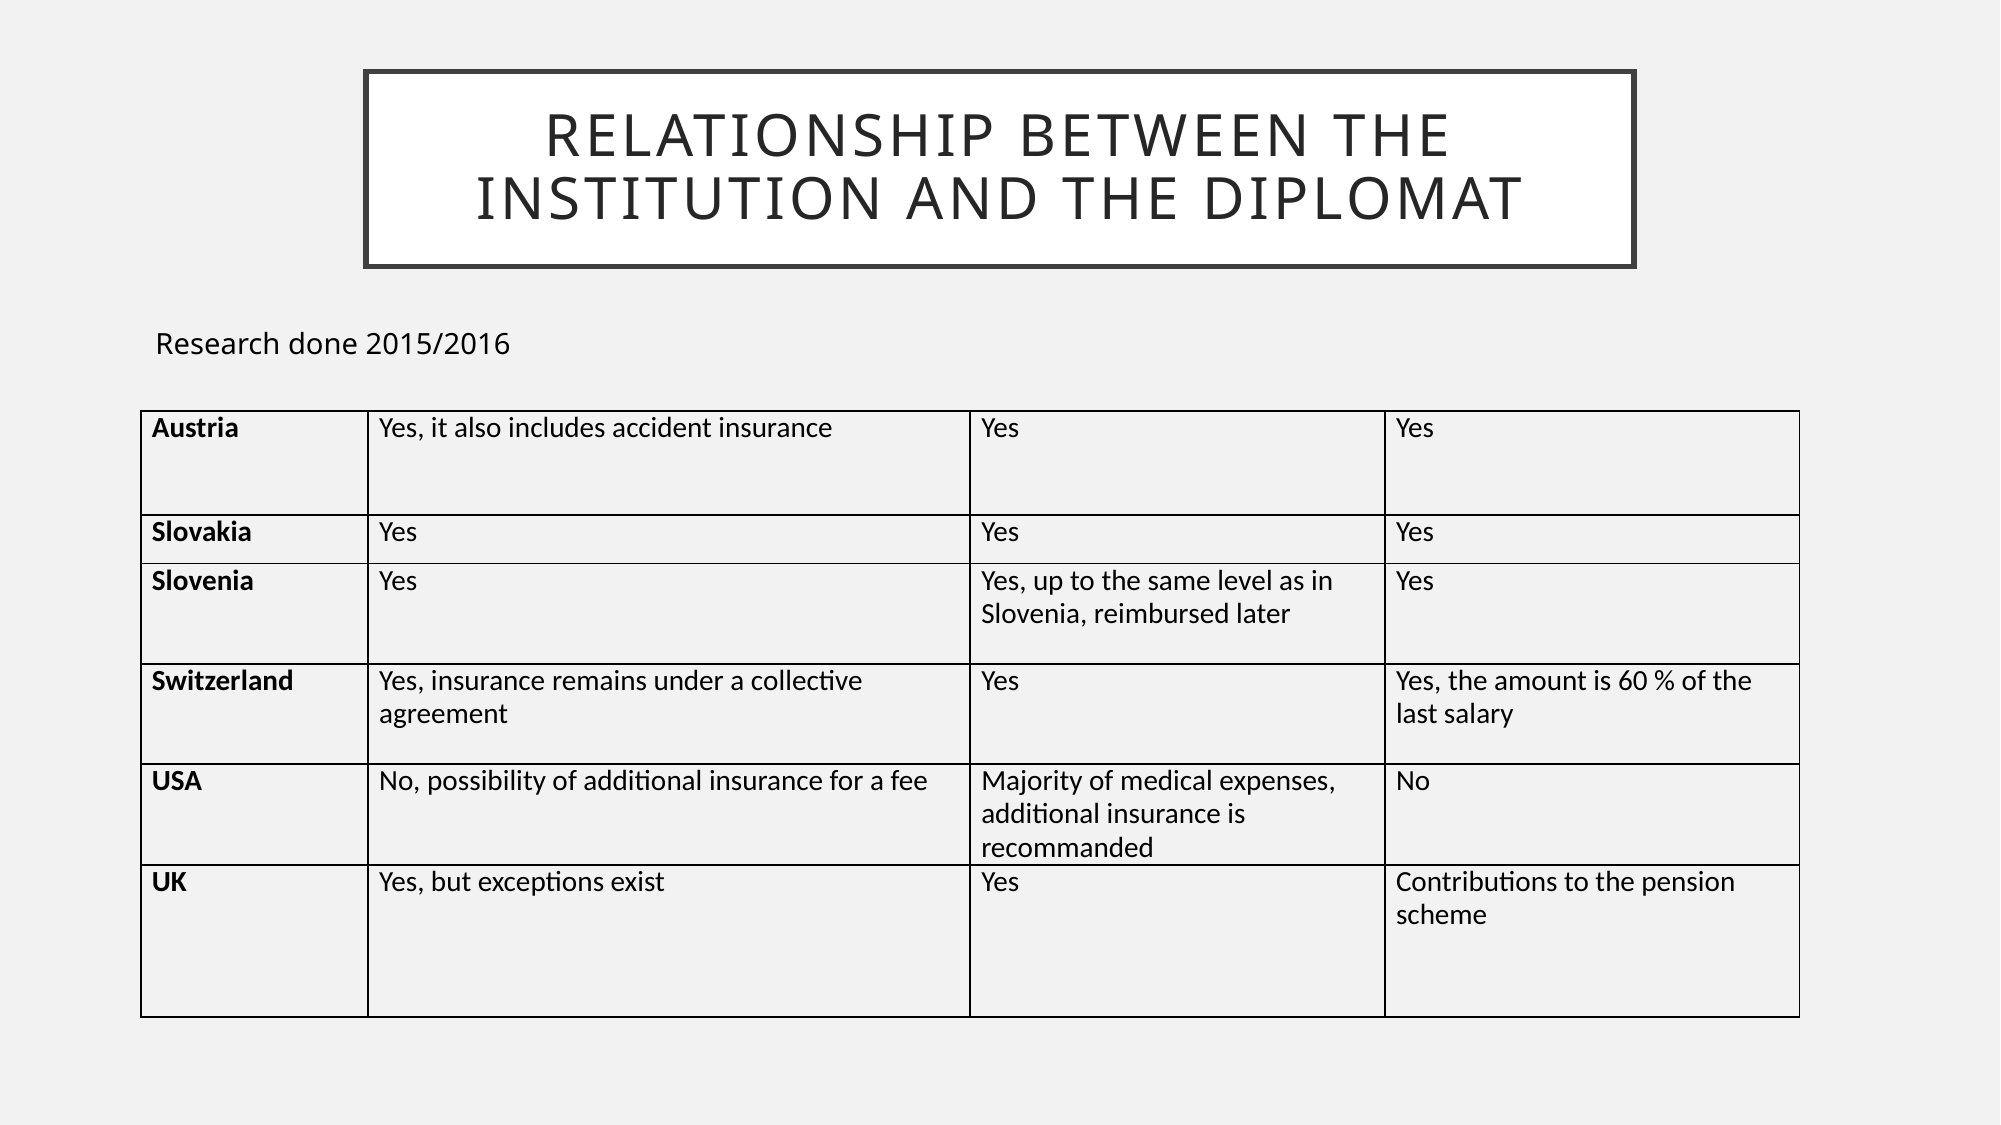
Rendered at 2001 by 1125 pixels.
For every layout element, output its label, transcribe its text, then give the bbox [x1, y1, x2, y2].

table_cell Yes, insurance remains under a collective agreement [369, 665, 969, 763]
table_cell Majority of medical expenses, additional insurance is recommanded [971, 765, 1384, 864]
title Relationship between the institution and the diplomat [363, 69, 1637, 269]
table_header Yes, it also includes accident insurance [369, 412, 969, 514]
table_cell Slovenia [142, 564, 367, 663]
table_cell Slovakia [142, 516, 367, 563]
table_cell Yes [1386, 564, 1799, 663]
table_cell Yes [971, 516, 1384, 563]
table_header Yes [971, 412, 1384, 514]
table_cell No, possibility of additional insurance for a fee [369, 765, 969, 864]
table_cell Yes [369, 564, 969, 663]
table_header Yes [1386, 412, 1799, 514]
table_cell Yes [971, 665, 1384, 763]
table_cell Yes [369, 516, 969, 563]
table_cell No [1386, 765, 1799, 864]
text_box Research done 2015/2016 [140, 318, 764, 369]
table_cell Yes [1386, 516, 1799, 563]
table_cell Yes, but exceptions exist [369, 866, 969, 1016]
table_cell USA [142, 765, 367, 864]
table_cell UK [142, 866, 367, 1016]
table_cell Yes, up to the same level as in Slovenia, reimbursed later [971, 564, 1384, 663]
table_header Austria [142, 412, 367, 514]
table_cell Yes, the amount is 60 % of the last salary [1386, 665, 1799, 763]
table_cell Contributions to the pension scheme [1386, 866, 1799, 1016]
table_cell Switzerland [142, 665, 367, 763]
table_cell Yes [971, 866, 1384, 1016]
